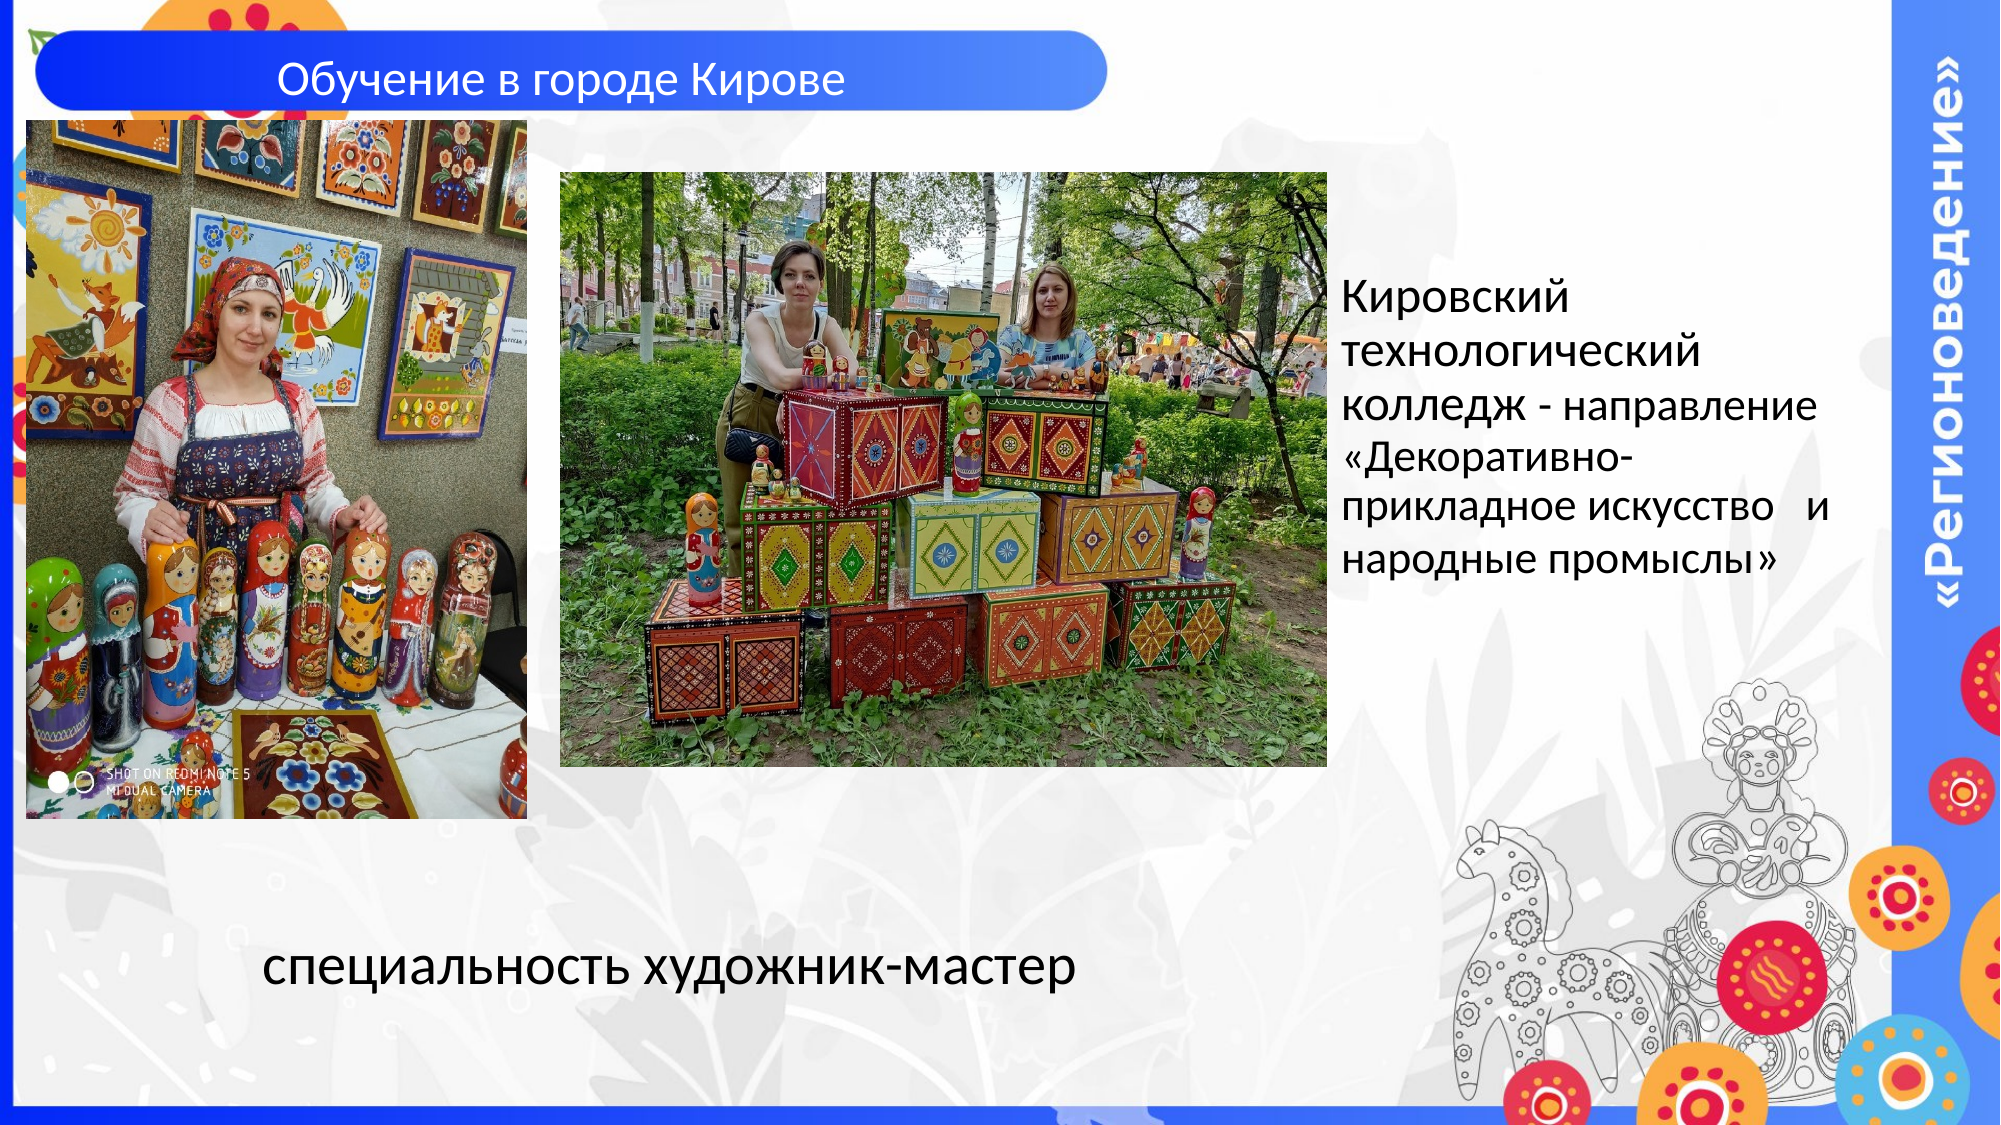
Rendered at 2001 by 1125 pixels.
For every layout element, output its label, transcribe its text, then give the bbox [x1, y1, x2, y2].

text_box Обучение в городе Кирове [262, 37, 1153, 113]
picture [0, 0, 2000, 1125]
list Кировский технологический колледж - направление «Декоративно-прикладное искусство и народные промыслы» [1327, 262, 1853, 689]
text_box специальность художник-мастер [247, 918, 1216, 1004]
